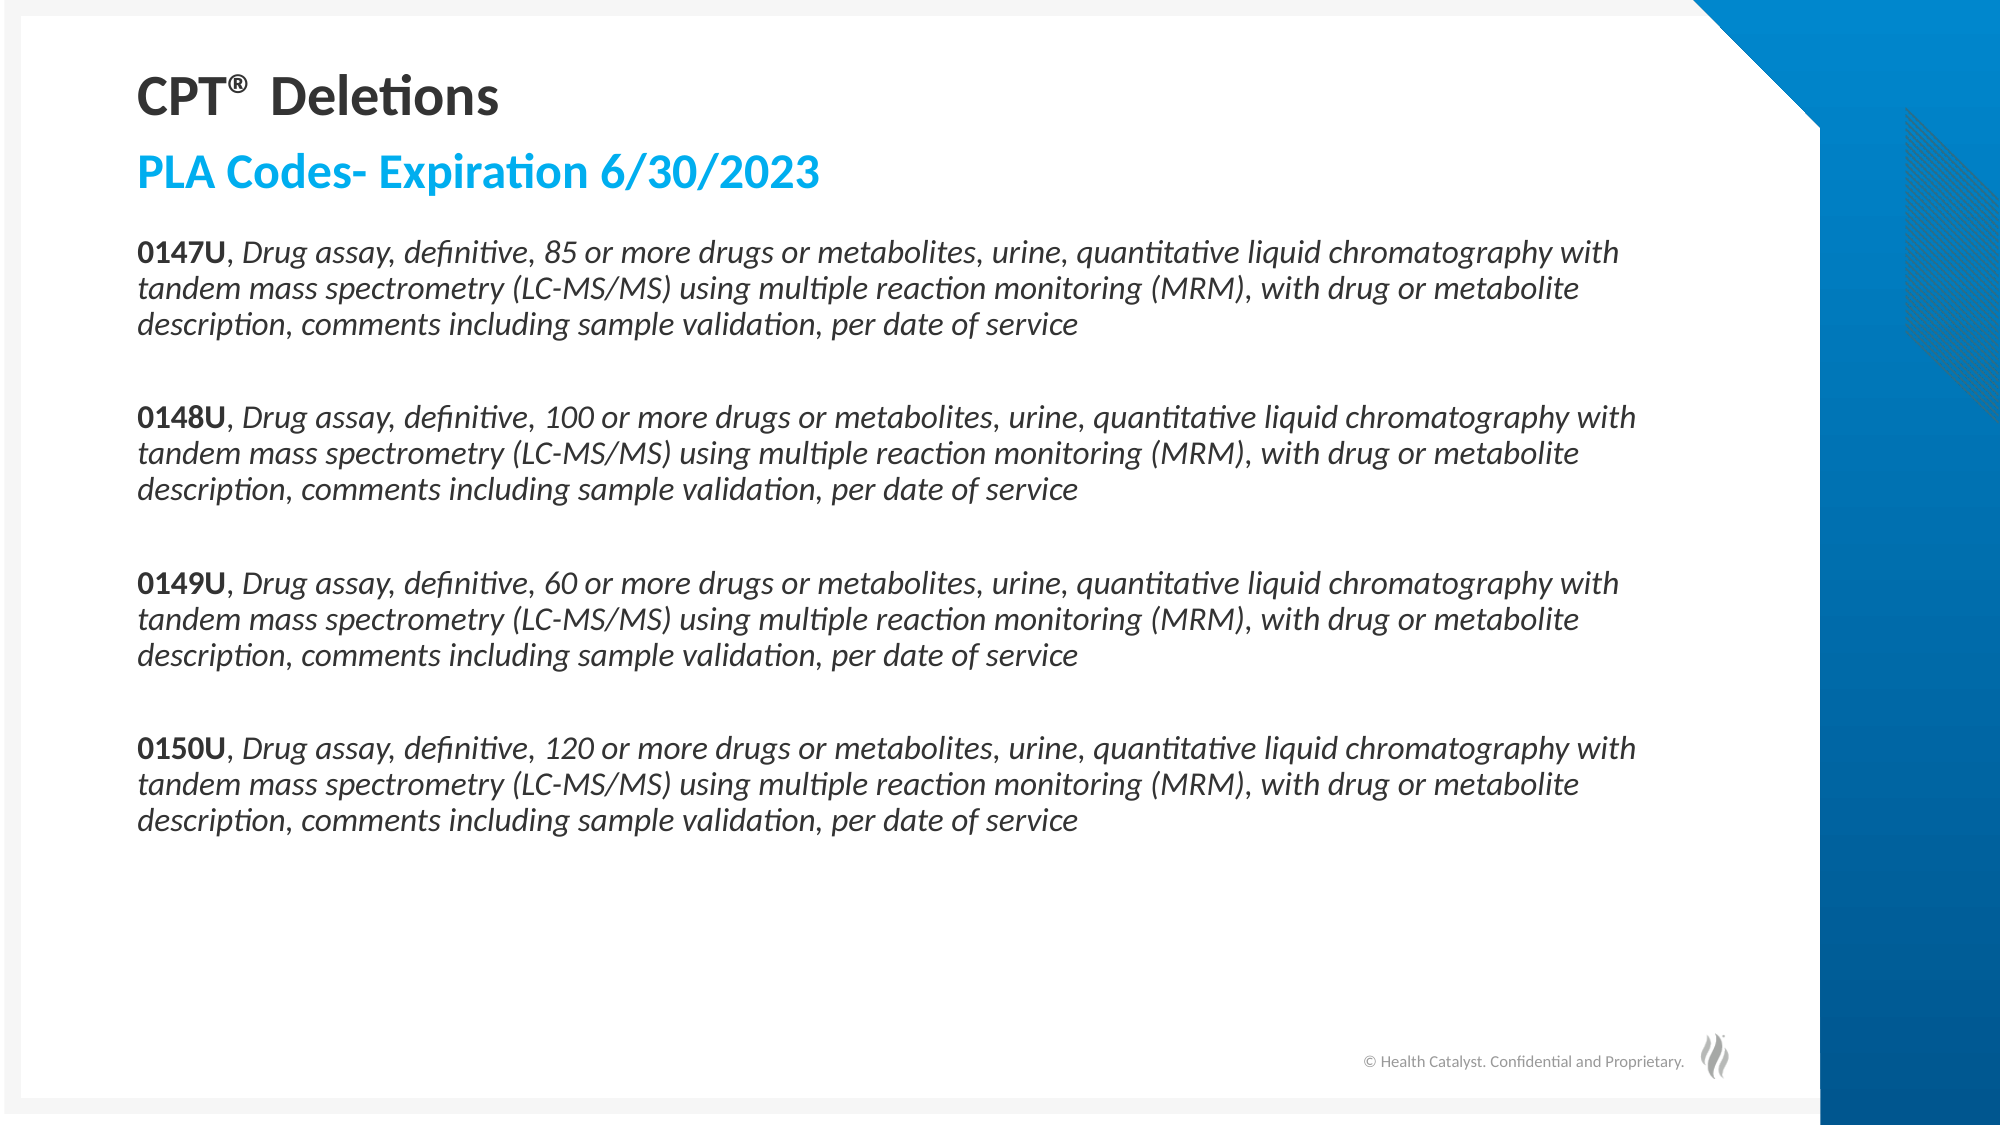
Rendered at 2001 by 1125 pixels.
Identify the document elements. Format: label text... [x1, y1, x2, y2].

list 0147U, Drug assay, definitive, 85 or more drugs or metabolites, urine, quantitative liquid chromatography with tandem mass spectrometry (LC-MS/MS) using multiple reaction monitoring (MRM), with drug or metabolite description, comments including sample validation, per date of service 0148U, Drug assay, definitive, 100 or more drugs or metabolites, urine, quantitative liquid chromatography with tandem mass spectrometry (LC-MS/MS) using multiple reaction monitoring (MRM), with drug or metabolite description, comments including sample validation, per date of service 0149U, Drug assay, definitive, 60 or more drugs or metabolites, urine, quantitative liquid chromatography with tandem mass spectrometry (LC-MS/MS) using multiple reaction monitoring (MRM), with drug or metabolite description, comments including sample validation, per date of service 0150U, Drug assay, definitive, 120 or more drugs or metabolites, urine, quantitative liquid chromatography with tandem mass spectrometry (LC-MS/MS) using multiple reaction monitoring (MRM), with drug or metabolite description, comments including sample validation, per date of service [137, 227, 1726, 1007]
list PLA Codes- Expiration 6/30/2023 [137, 138, 1729, 210]
picture [1700, 1033, 1729, 1079]
title CPT® Deletions [137, 60, 1729, 133]
